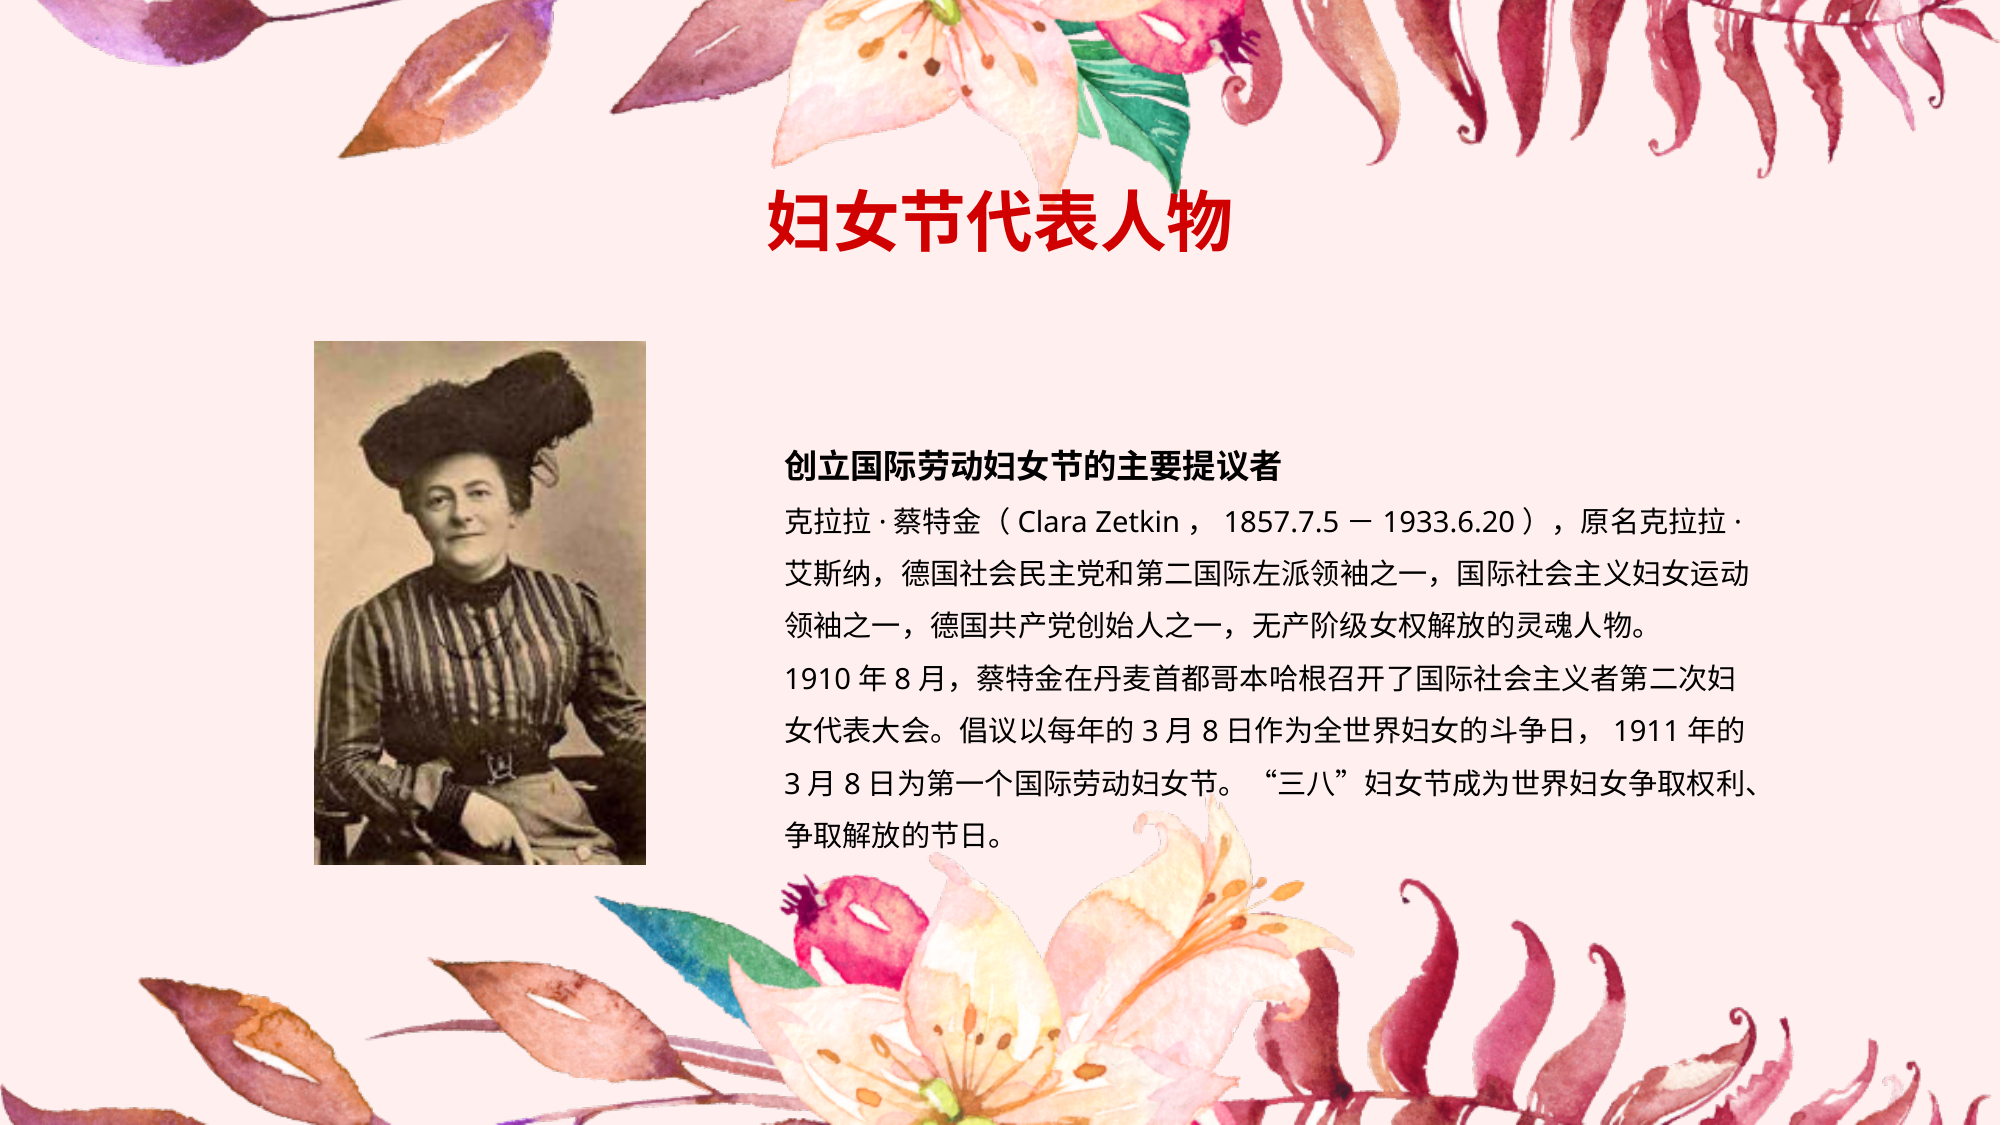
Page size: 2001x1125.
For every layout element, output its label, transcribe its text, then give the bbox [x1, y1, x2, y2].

text_box 创立国际劳动妇女节的主要提议者 克拉拉·蔡特金（Clara Zetkin，1857.7.5－1933.6.20），原名克拉拉·艾斯纳，德国社会民主党和第二国际左派领袖之一，国际社会主义妇女运动领袖之一，德国共产党创始人之一，无产阶级女权解放的灵魂人物。 1910年8月，蔡特金在丹麦首都哥本哈根召开了国际社会主义者第二次妇女代表大会。倡议以每年的3月8日作为全世界妇女的斗争日，1911年的3月8日为第一个国际劳动妇女节。“三八”妇女节成为世界妇女争取权利、争取解放的节日。 [769, 418, 1770, 860]
picture [0, 0, 2000, 213]
text_box 妇女节代表人物 [543, 172, 1457, 268]
picture [0, 341, 2000, 1125]
